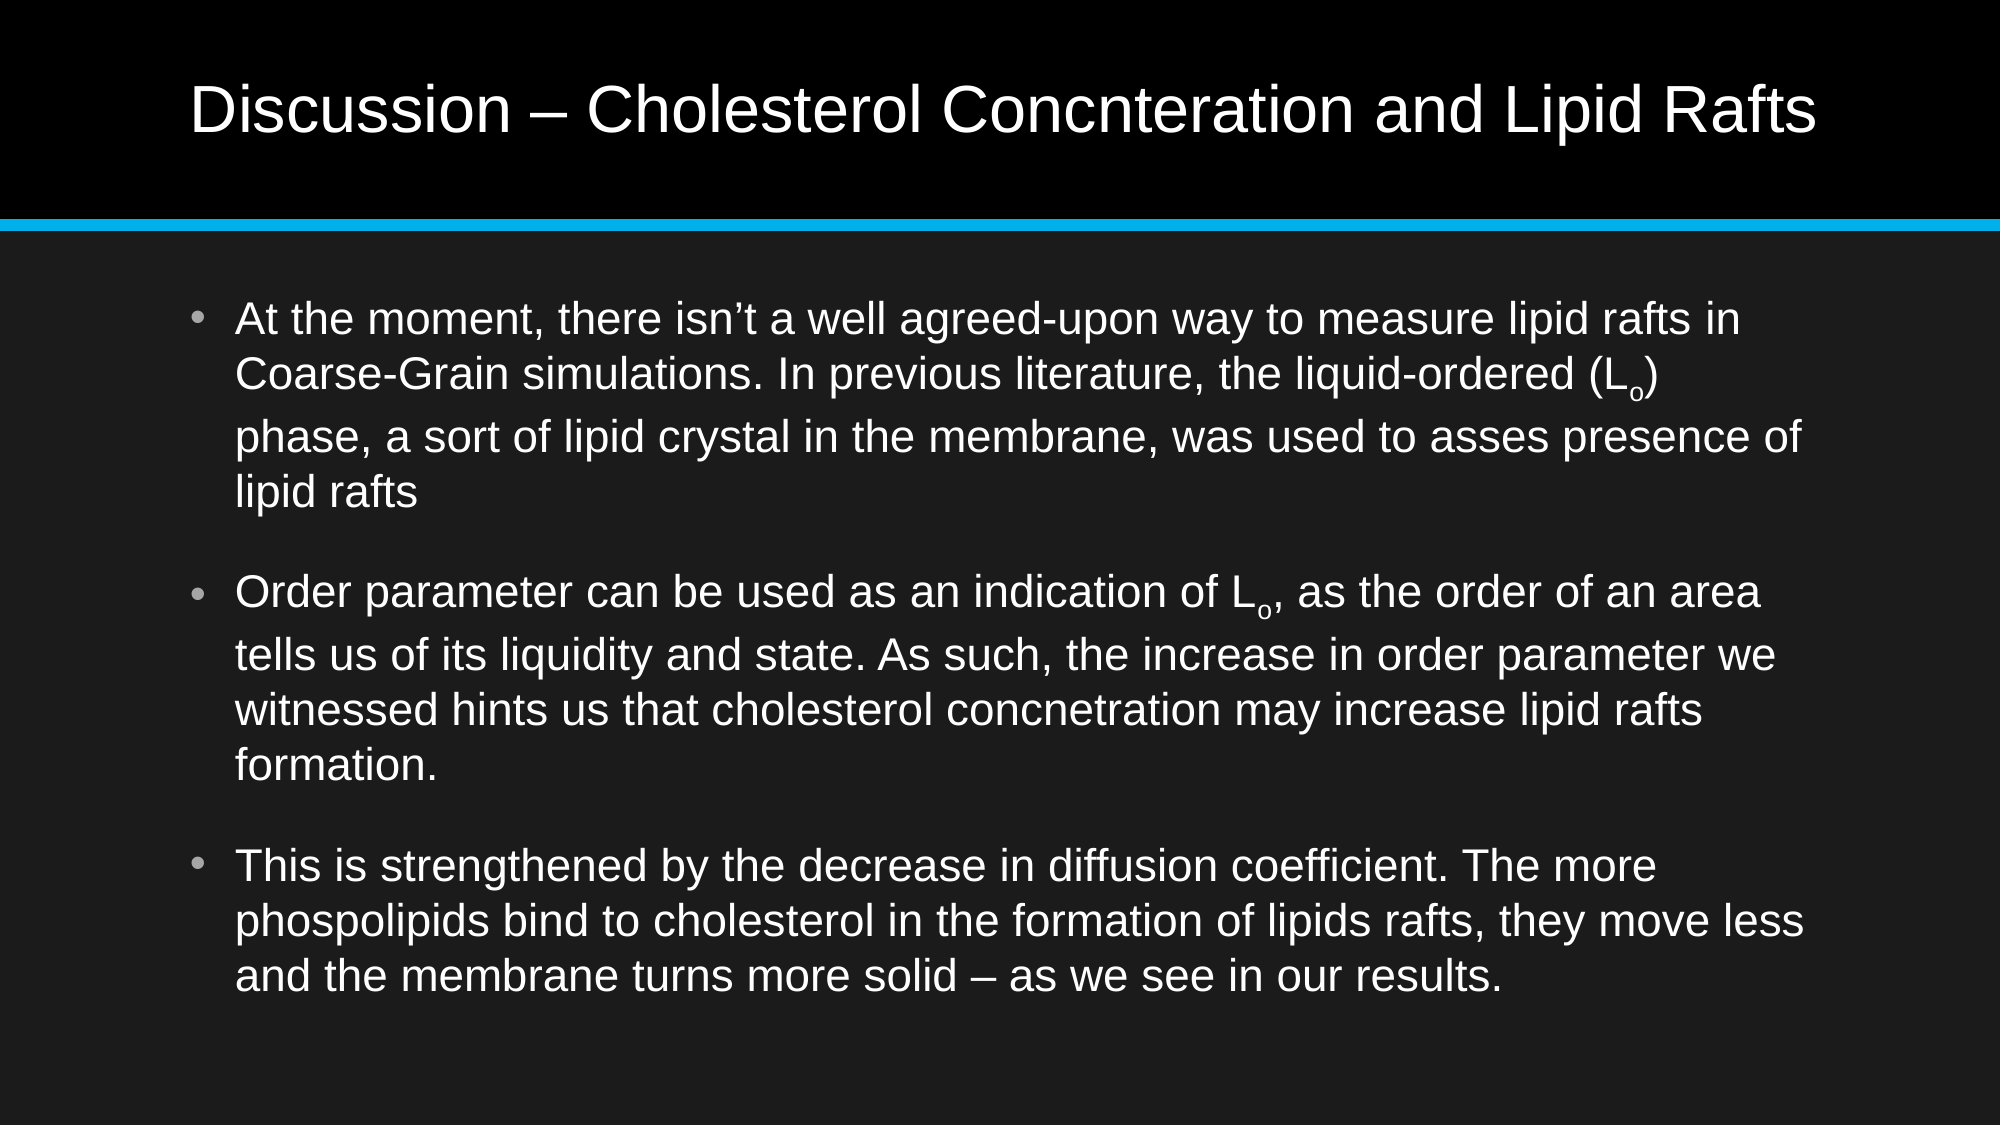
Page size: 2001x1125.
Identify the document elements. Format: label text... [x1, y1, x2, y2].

list At the moment, there isn’t a well agreed-upon way to measure lipid rafts in Coarse-Grain simulations. In previous literature, the liquid-ordered (Lo) phase, a sort of lipid crystal in the membrane, was used to asses presence of lipid rafts Order parameter can be used as an indication of Lo, as the order of an area tells us of its liquidity and state. As such, the increase in order parameter we witnessed hints us that cholesterol concnetration may increase lipid rafts formation. This is strengthened by the decrease in diffusion coefficient. The more phospolipids bind to cholesterol in the formation of lipids rafts, they move less and the membrane turns more solid – as we see in our results. [174, 281, 1825, 1013]
title Discussion – Cholesterol Concnteration and Lipid Rafts [174, 20, 1891, 201]
